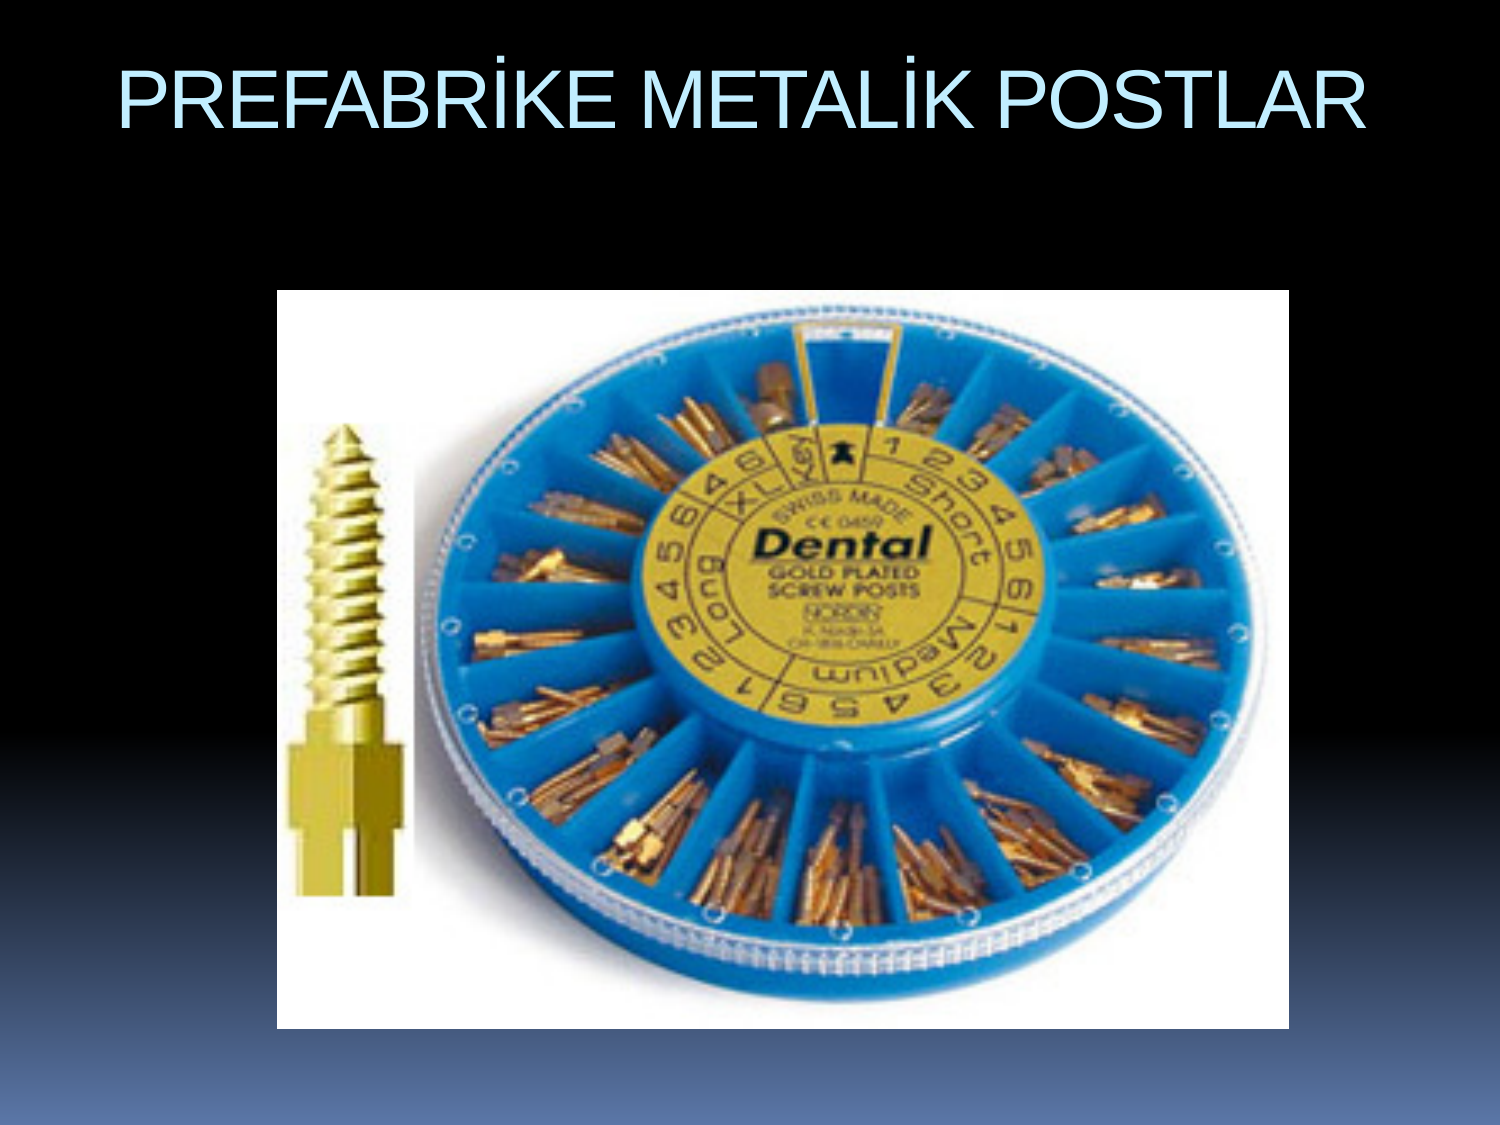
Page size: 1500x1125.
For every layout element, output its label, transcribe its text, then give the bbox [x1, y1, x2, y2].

picture [277, 290, 1290, 1030]
title PREFABRİKE METALİK POSTLAR [100, 37, 1438, 200]
